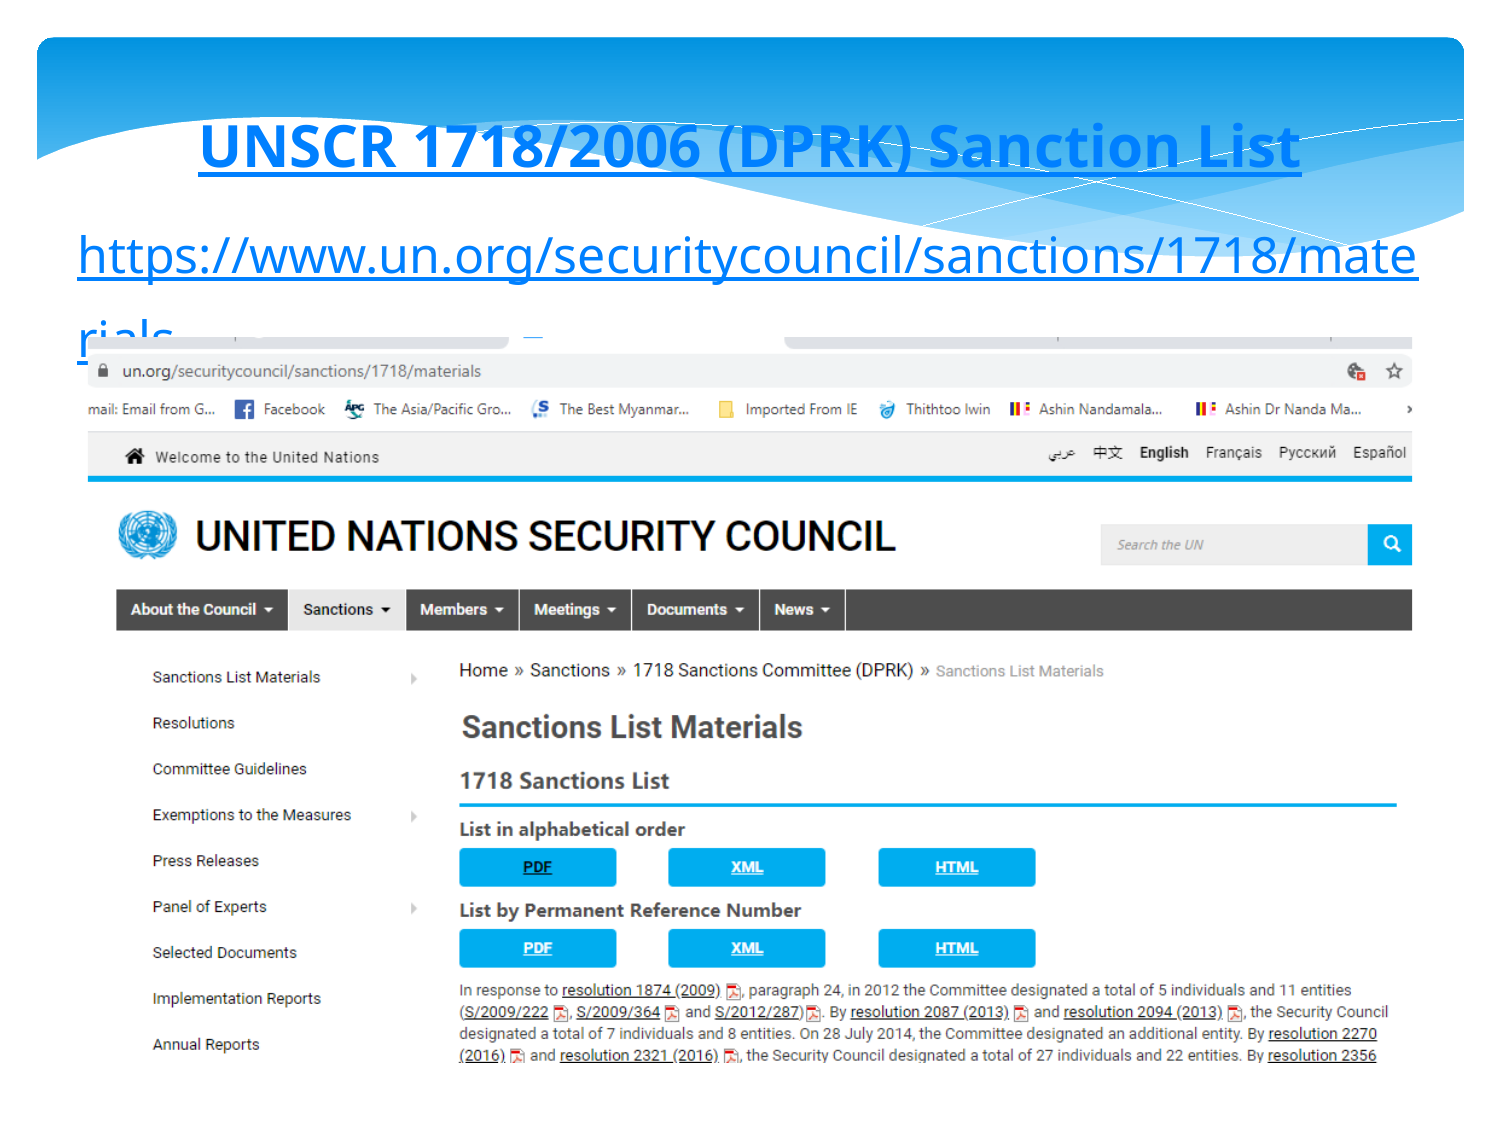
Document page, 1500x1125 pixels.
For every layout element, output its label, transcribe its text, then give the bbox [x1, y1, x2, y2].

picture [87, 482, 1413, 1063]
picture [1384, 536, 1400, 551]
text_box UNSCR 1718/2006 (DPRK) Sanction List https://www.un.org/securitycouncil/sanctions/1718/materials [62, 62, 1438, 299]
picture [87, 337, 1413, 475]
